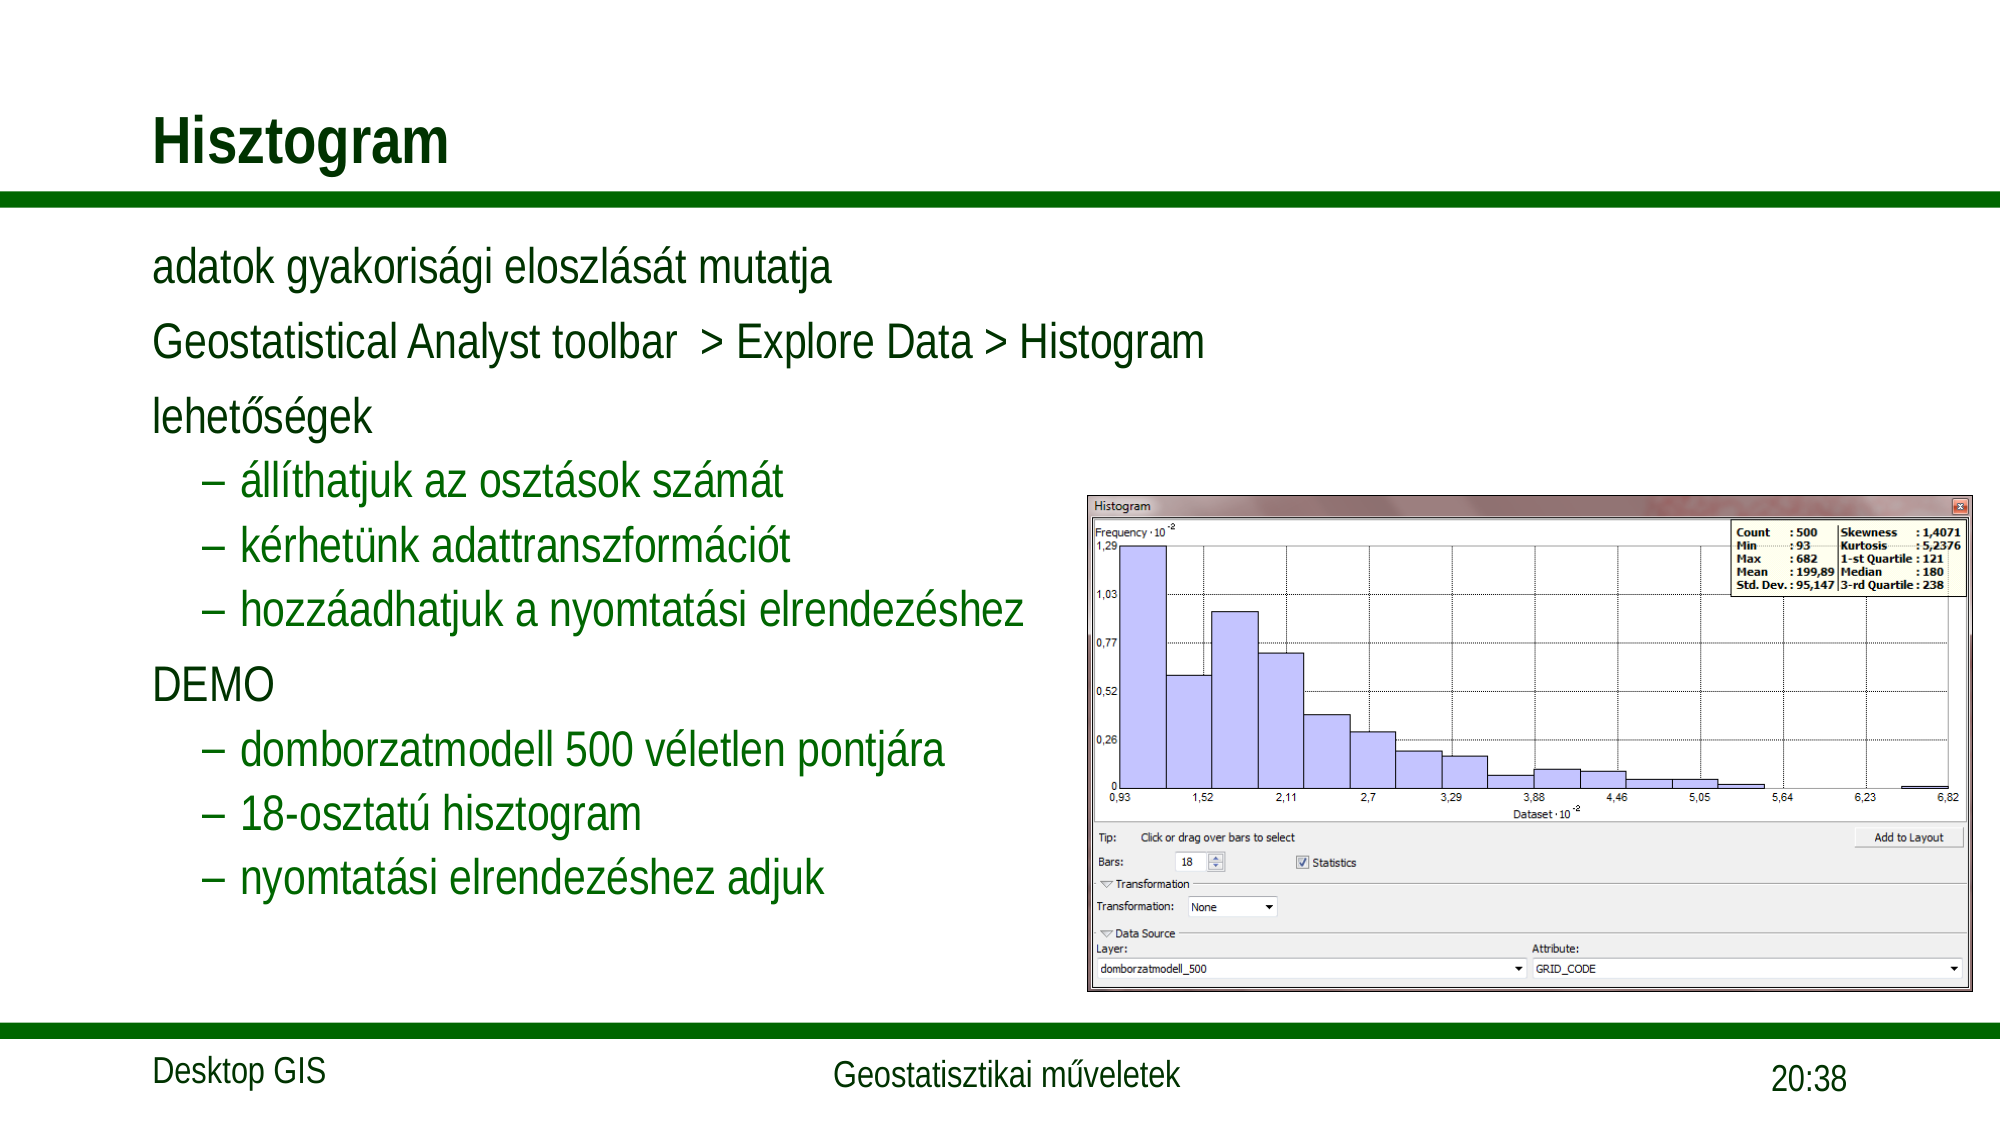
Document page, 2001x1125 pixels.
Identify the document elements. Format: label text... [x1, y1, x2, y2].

title Hisztogram [137, 28, 1863, 186]
picture [1087, 495, 1973, 992]
list adatok gyakorisági eloszlását mutatja Geostatistical Analyst toolbar > Explore Data > Histogram lehetőségek állíthatjuk az osztások számát kérhetünk adattranszformációt hozzáadhatjuk a nyomtatási elrendezéshez DEMO domborzatmodell 500 véletlen pontjára 18-osztatú hisztogram nyomtatási elrendezéshez adjuk [137, 233, 1863, 1014]
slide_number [1390, 1046, 1863, 1106]
